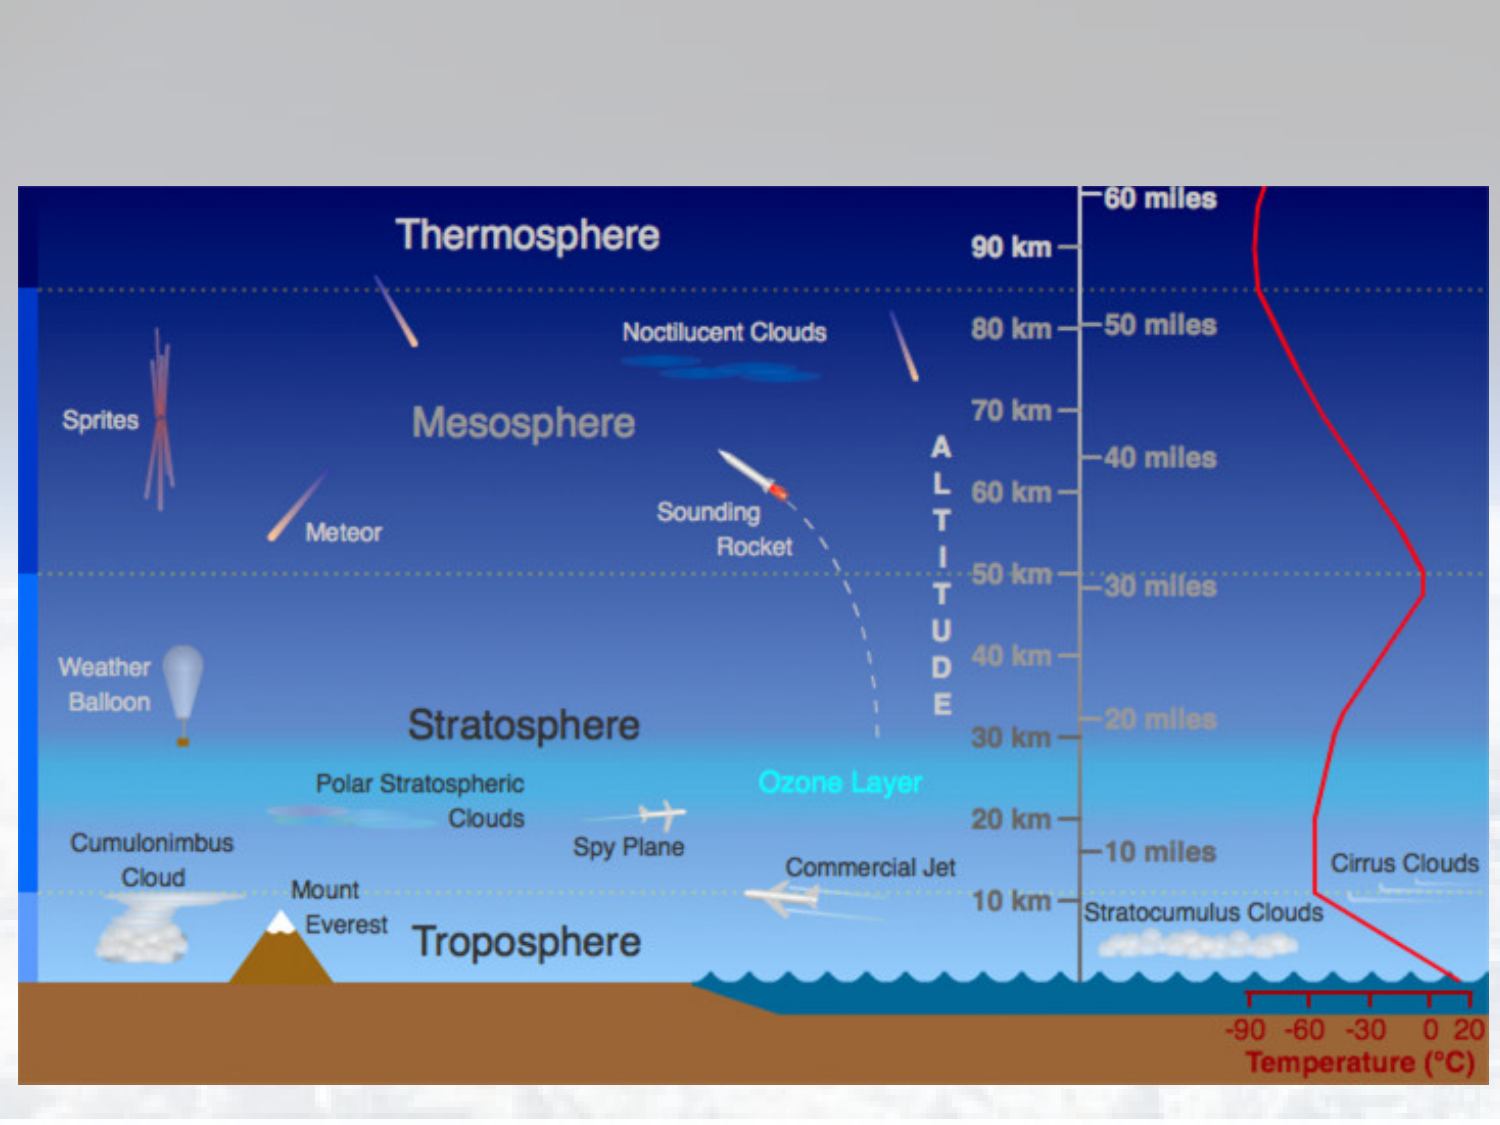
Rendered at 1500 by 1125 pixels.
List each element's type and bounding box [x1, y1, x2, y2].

list [18, 186, 1489, 1086]
